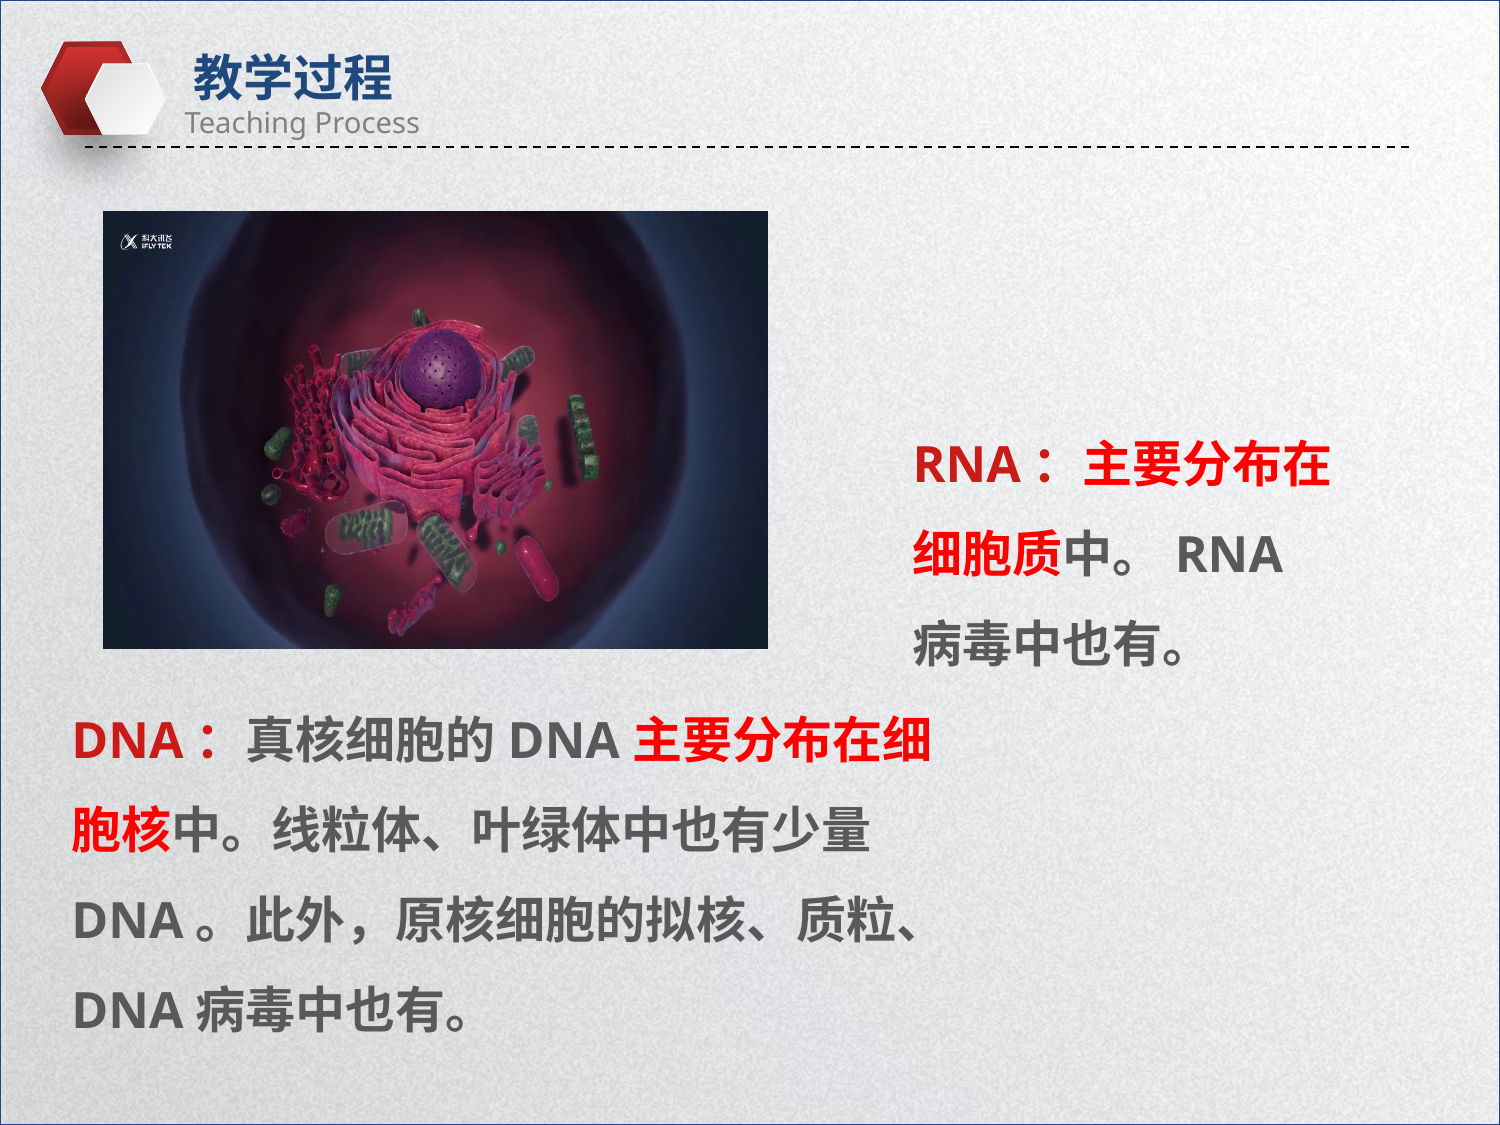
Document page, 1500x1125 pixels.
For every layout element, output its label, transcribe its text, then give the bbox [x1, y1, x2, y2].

text_box DNA：真核细胞的DNA主要分布在细胞核中。线粒体、叶绿体中也有少量DNA。此外，原核细胞的拟核、质粒、DNA病毒中也有。 [56, 671, 997, 1047]
text_box RNA：主要分布在细胞质中。RNA病毒中也有。 [897, 395, 1359, 681]
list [103, 211, 768, 649]
picture [1, 1, 1499, 1124]
